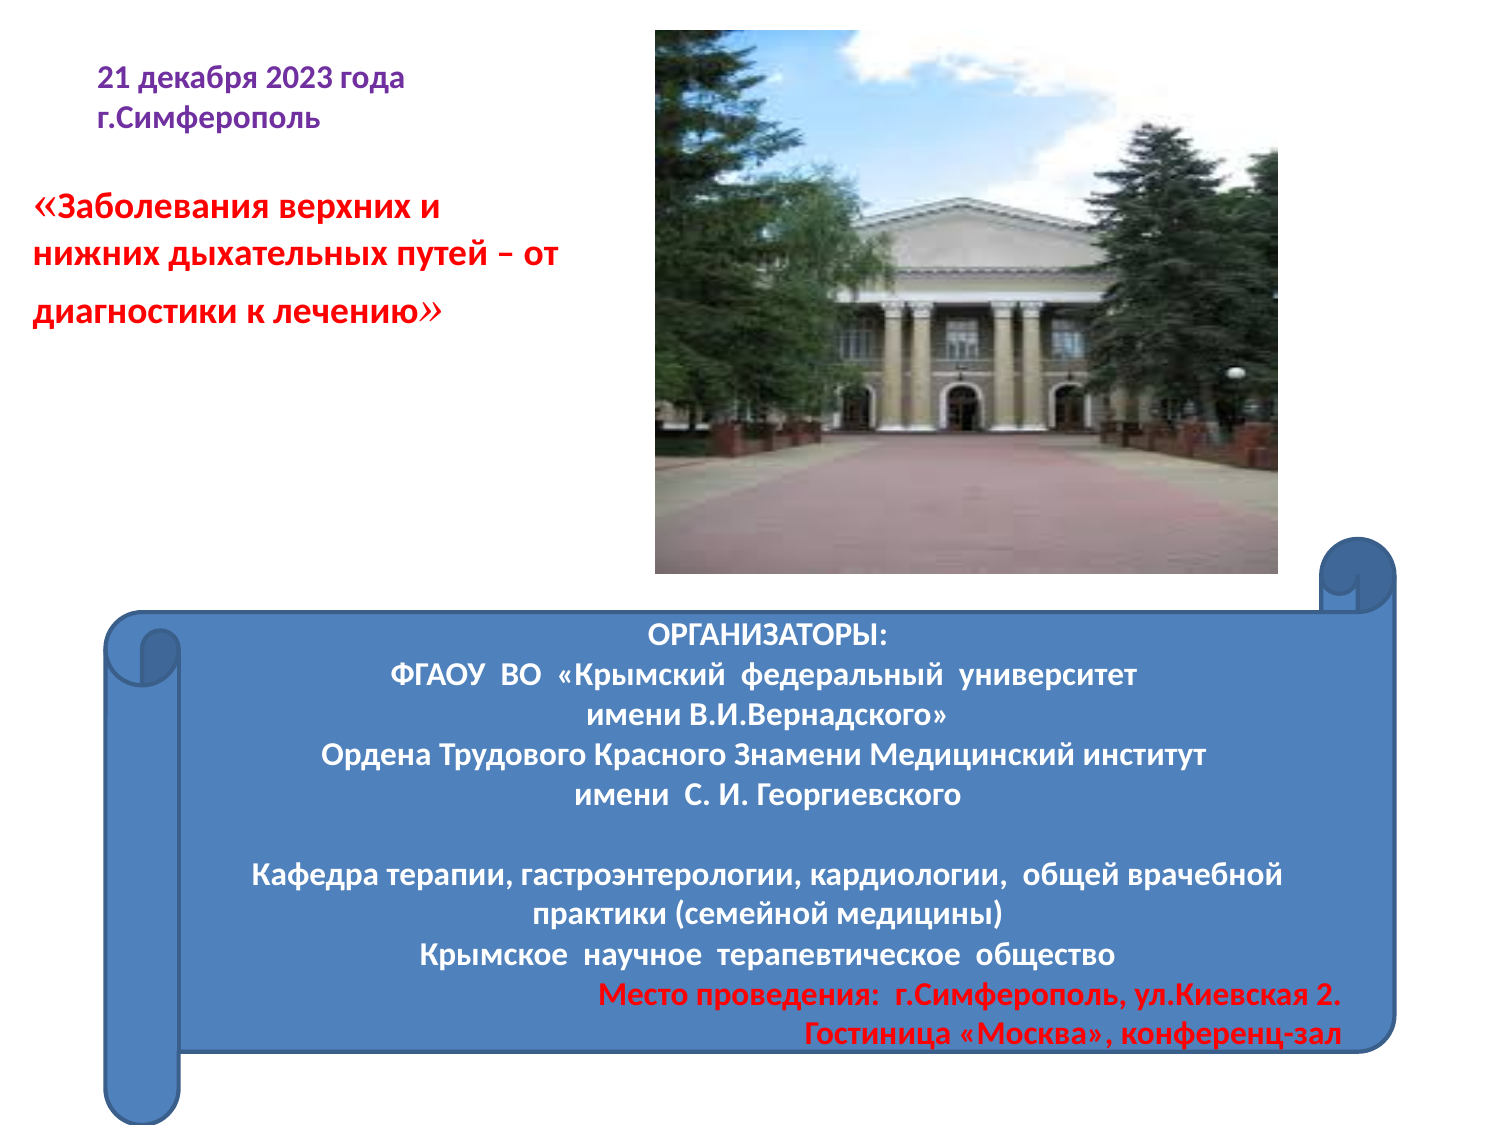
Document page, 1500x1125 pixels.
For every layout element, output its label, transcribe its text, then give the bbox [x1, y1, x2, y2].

list «Заболевания верхних и нижних дыхательных путей – от диагностики к лечению» [17, 160, 582, 931]
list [655, 30, 1278, 575]
text_box ОРГАНИЗАТОРЫ: ФГАОУ ВО «Крымский федеральный университет имени В.И.Вернадского» Ордена Трудового Красного Знамени Медицинский институт имени С. И. Георгиевского Кафедра терапии, гастроэнтерологии, кардиологии, общей врачебной практики (семейной медицины) Крымское научное терапевтическое общество Место проведения: г.Симферополь, ул.Киевская 2. Гостиница «Москва», конференц-зал [103, 536, 1397, 1125]
title 21 декабря 2023 года г.Симферополь [82, 46, 576, 143]
